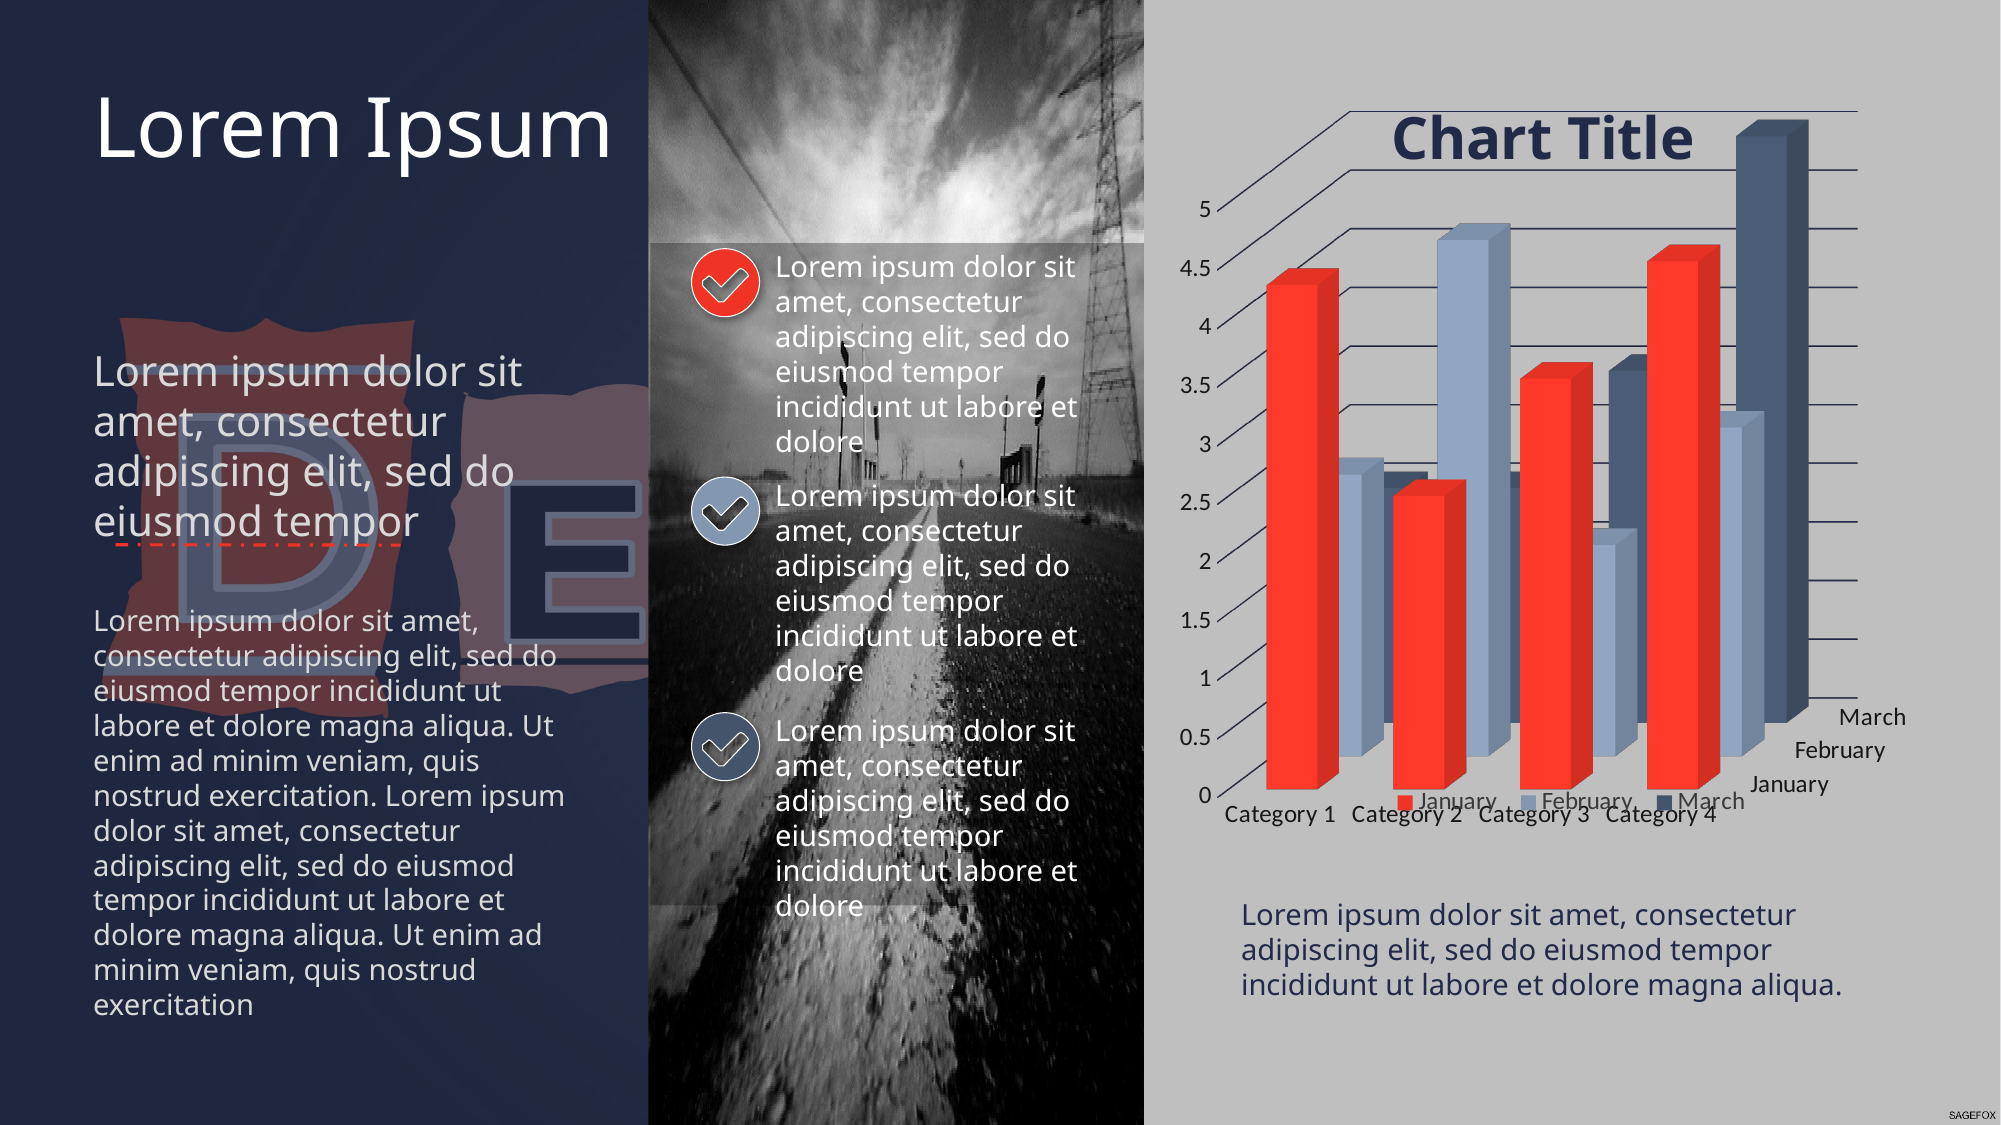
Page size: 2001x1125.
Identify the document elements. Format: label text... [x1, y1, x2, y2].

text_box [647, 0, 1143, 1125]
text_box Lorem ipsum dolor sit amet, consectetur adipiscing elit, sed do eiusmod tempor incididunt ut labore et dolore magna aliqua. [1226, 906, 1909, 1009]
text_box [691, 712, 760, 781]
text_box [649, 242, 1143, 907]
text_box Lorem ipsum dolor sit amet, consectetur adipiscing elit, sed do eiusmod tempor [78, 337, 604, 552]
picture [1924, 0, 2001, 1125]
text_box [691, 477, 760, 546]
text_box Lorem ipsum dolor sit amet, consectetur adipiscing elit, sed do eiusmod tempor incididunt ut labore et dolore magna aliqua. Ut enim ad minim veniam, quis nostrud exercitation. Lorem ipsum dolor sit amet, consectetur adipiscing elit, sed do eiusmod tempor incididunt ut labore et dolore magna aliqua. Ut enim ad minim veniam, quis nostrud exercitation [78, 594, 604, 1074]
text_box [1143, 0, 2000, 1125]
text_box Lorem ipsum dolor sit amet, consectetur adipiscing elit, sed do eiusmod tempor incididunt ut labore et dolore [775, 248, 1121, 459]
chart [1159, 10, 1975, 906]
text_box Lorem Ipsum [78, 66, 649, 182]
text_box [691, 248, 760, 317]
text_box Lorem ipsum dolor sit amet, consectetur adipiscing elit, sed do eiusmod tempor incididunt ut labore et dolore [775, 477, 1121, 687]
text_box Lorem ipsum dolor sit amet, consectetur adipiscing elit, sed do eiusmod tempor incididunt ut labore et dolore [775, 712, 1121, 923]
